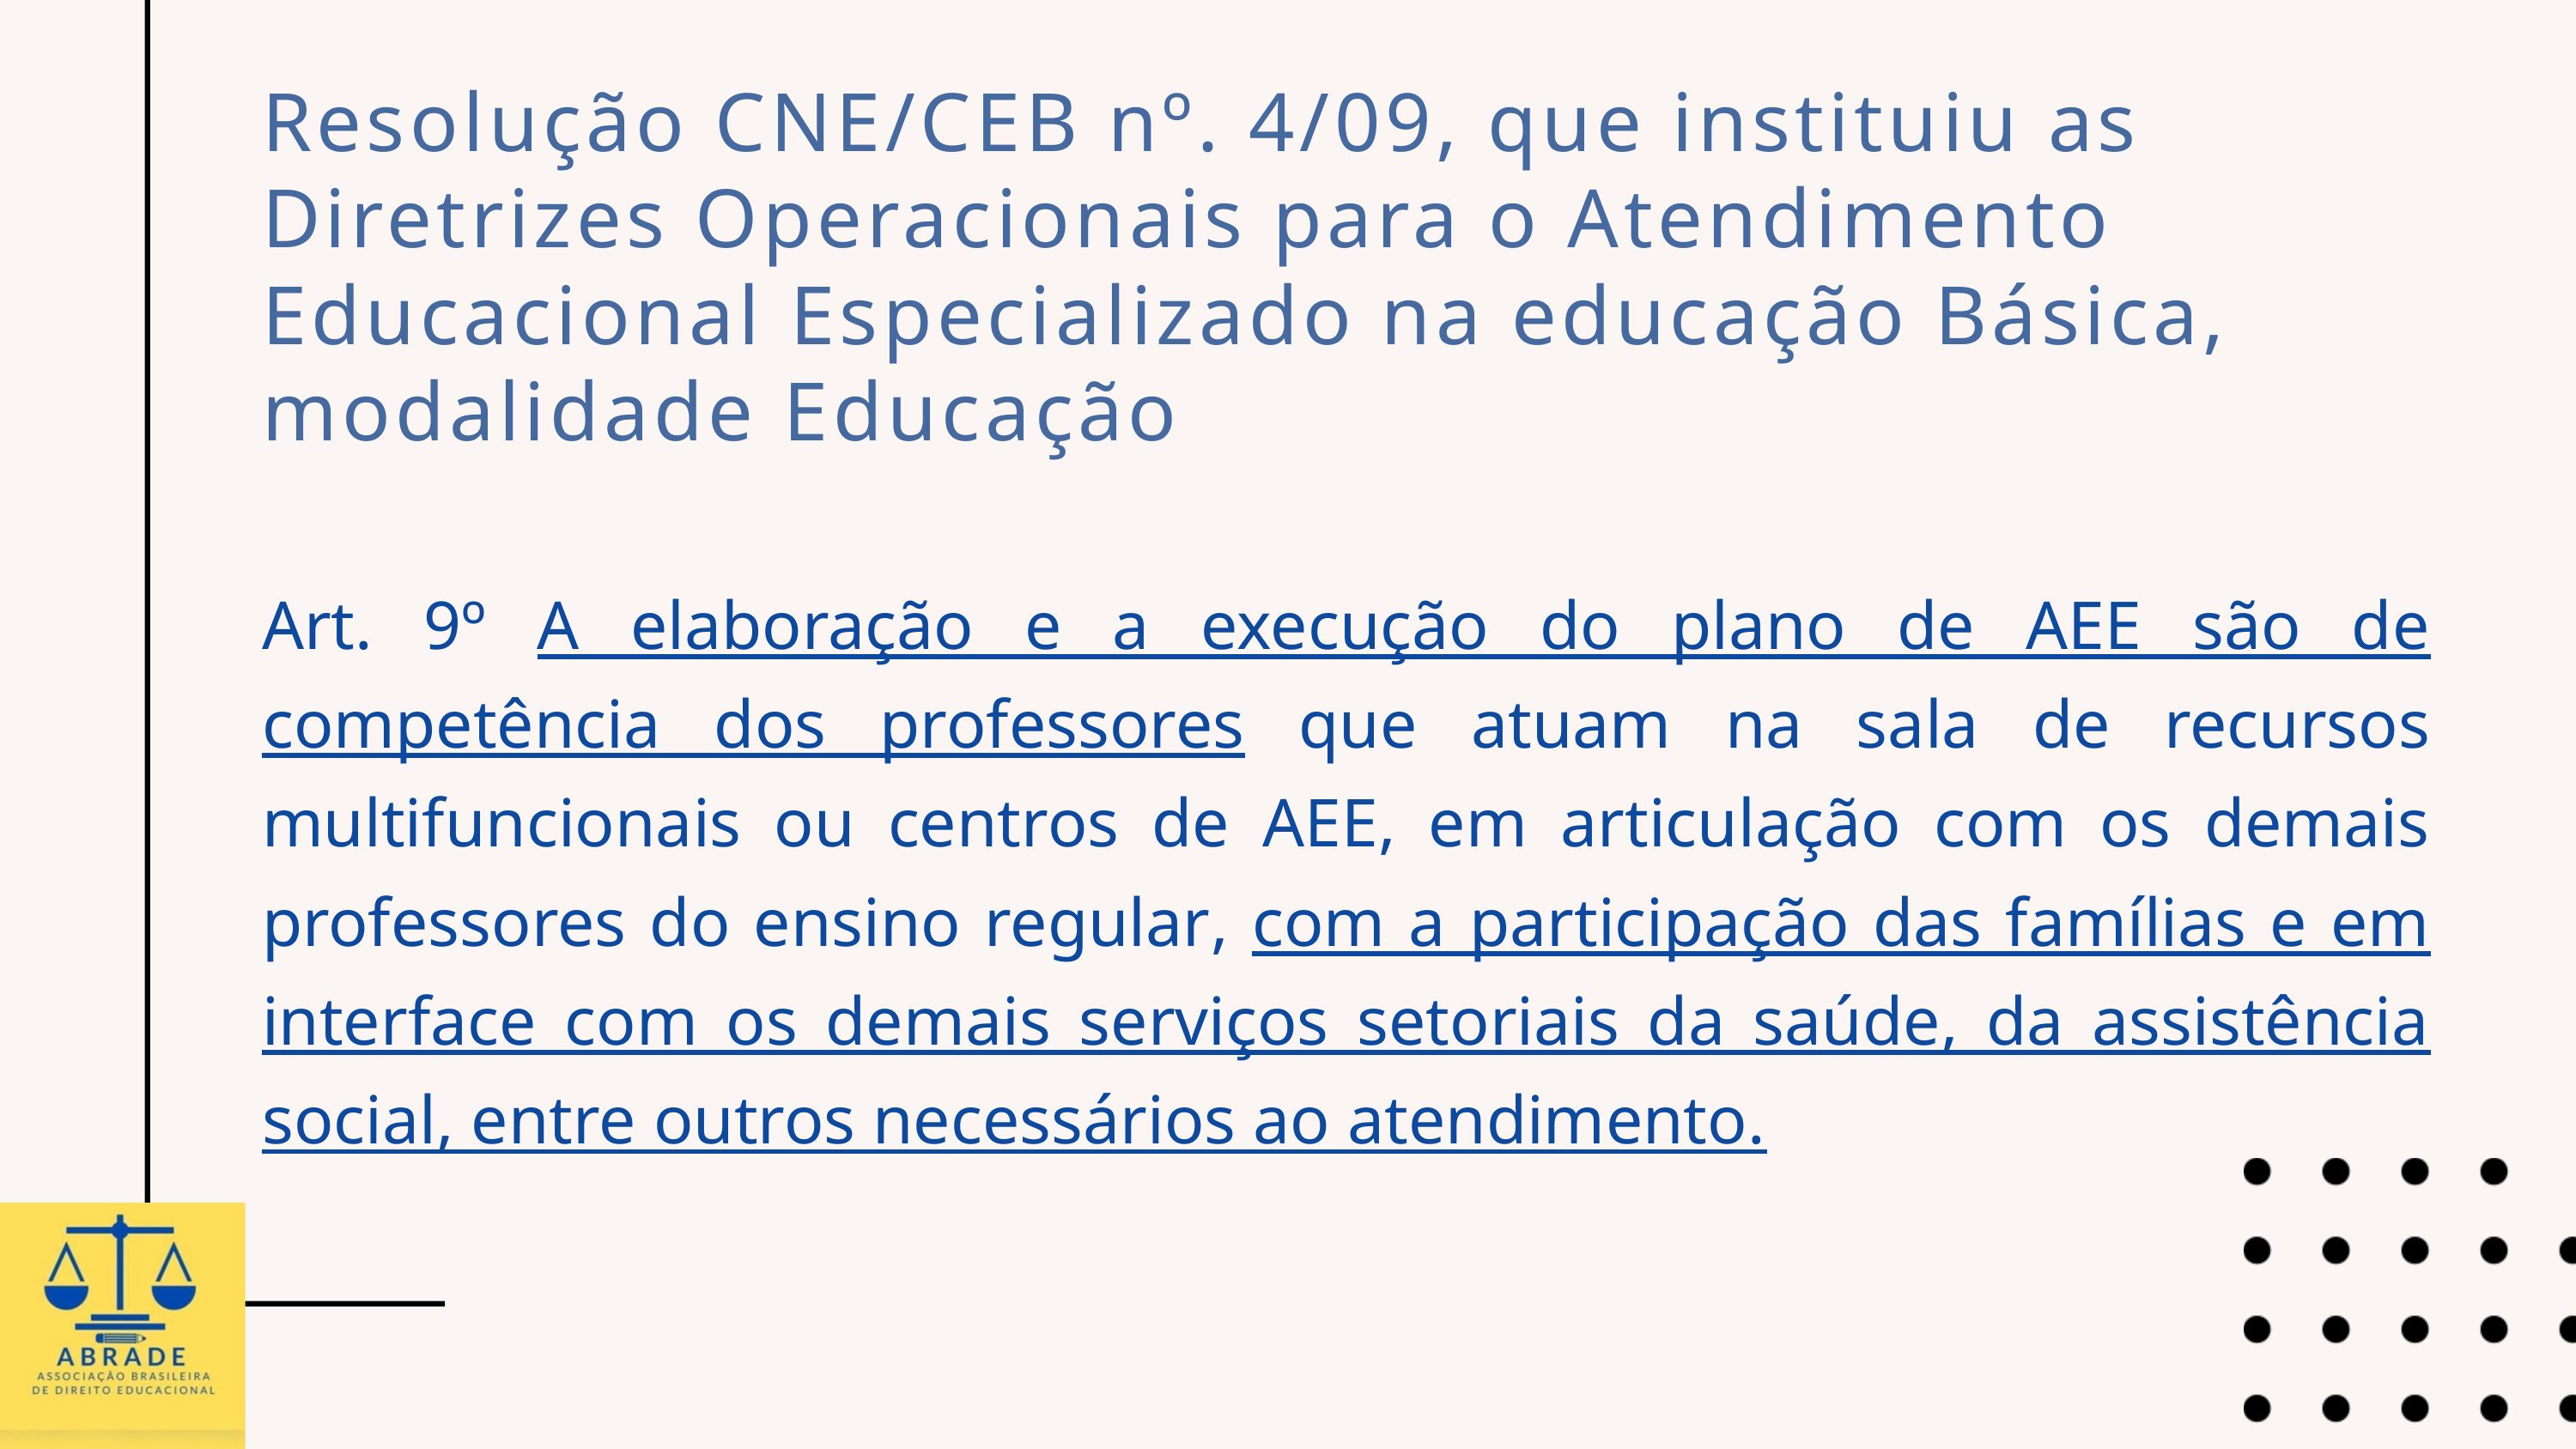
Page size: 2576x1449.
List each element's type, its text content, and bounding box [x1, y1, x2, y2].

text_box Art. 9º A elaboração e a execução do plano de AEE são de competência dos professores que atuam na sala de recursos multifuncionais ou centros de AEE, em articulação com os demais professores do ensino regular, com a participação das famílias e em interface com os demais serviços setoriais da saúde, da assistência social, entre outros necessários ao atendimento. [262, 563, 2432, 1157]
text_box Resolução CNE/CEB nº. 4/09, que instituiu as Diretrizes Operacionais para o Atendimento Educacional Especializado na educação Básica, modalidade Educação [261, 70, 2334, 458]
text_box [2244, 1158, 2576, 1449]
text_box [0, 1203, 246, 1449]
